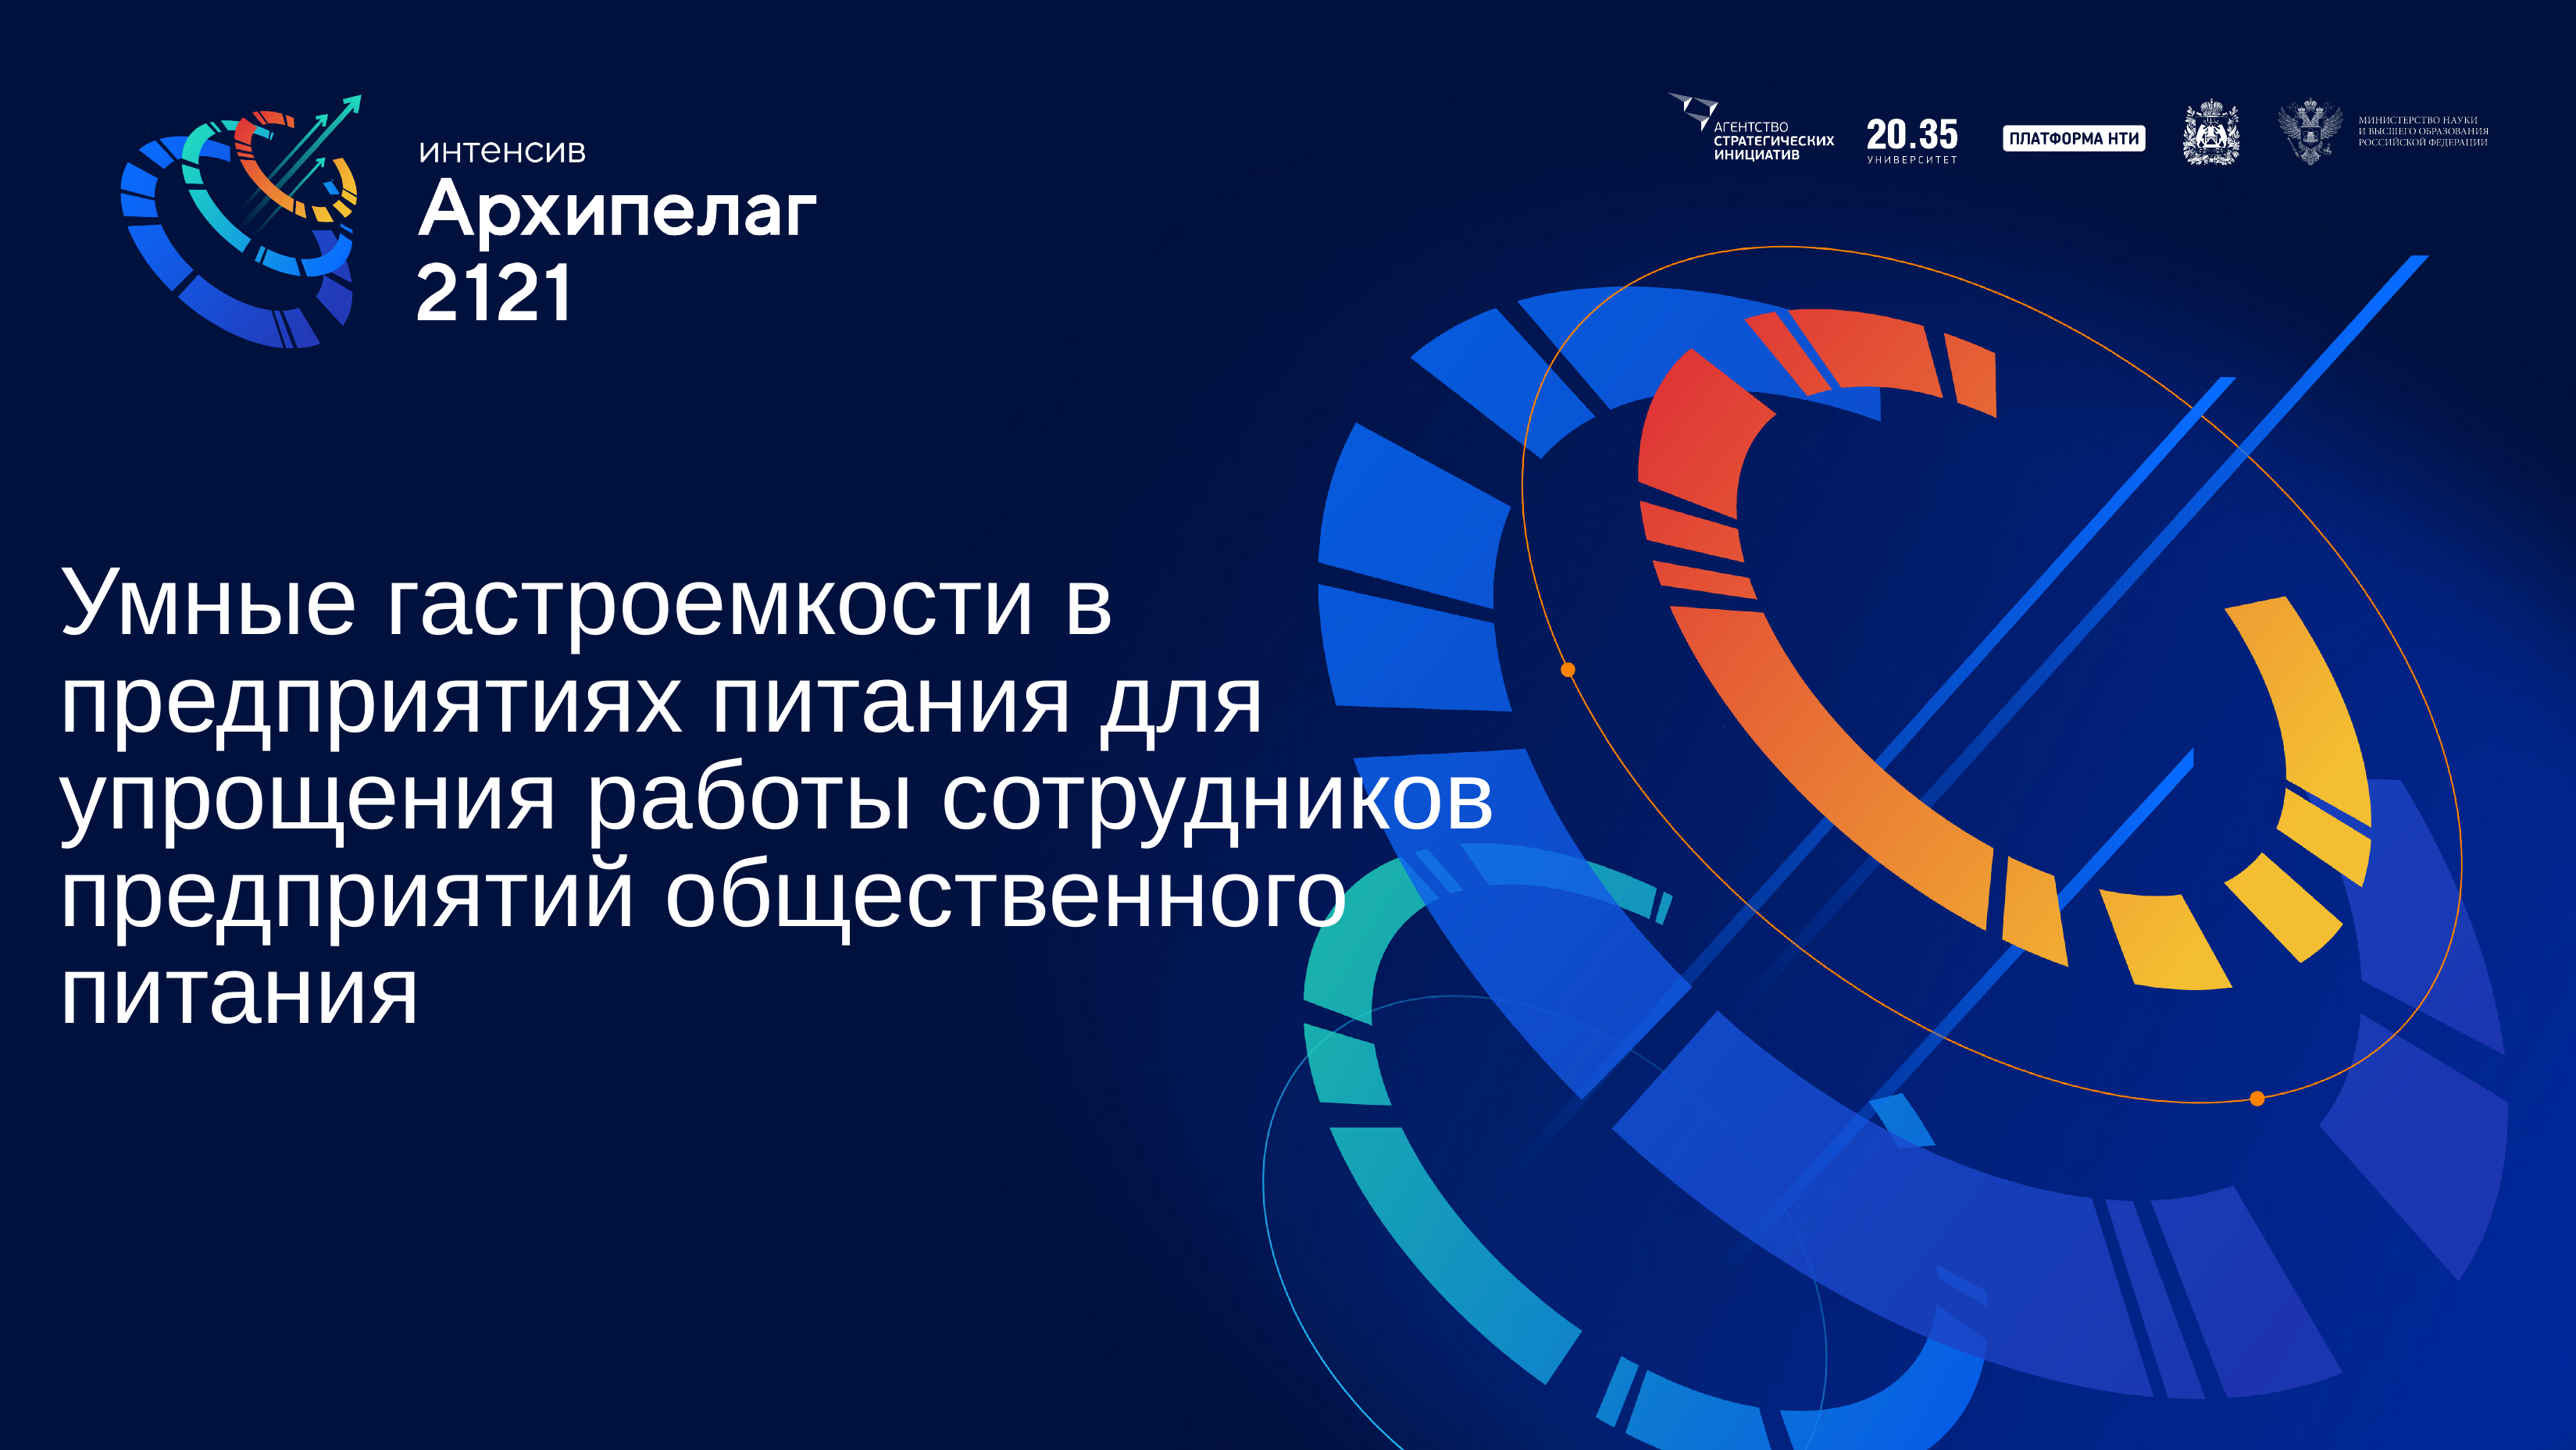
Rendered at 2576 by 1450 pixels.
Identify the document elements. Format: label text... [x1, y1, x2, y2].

picture [0, 0, 2576, 1450]
title Умные гастроемкости в предприятиях питания для упрощения работы сотрудников предприятий общественного питания [59, 553, 1557, 1043]
